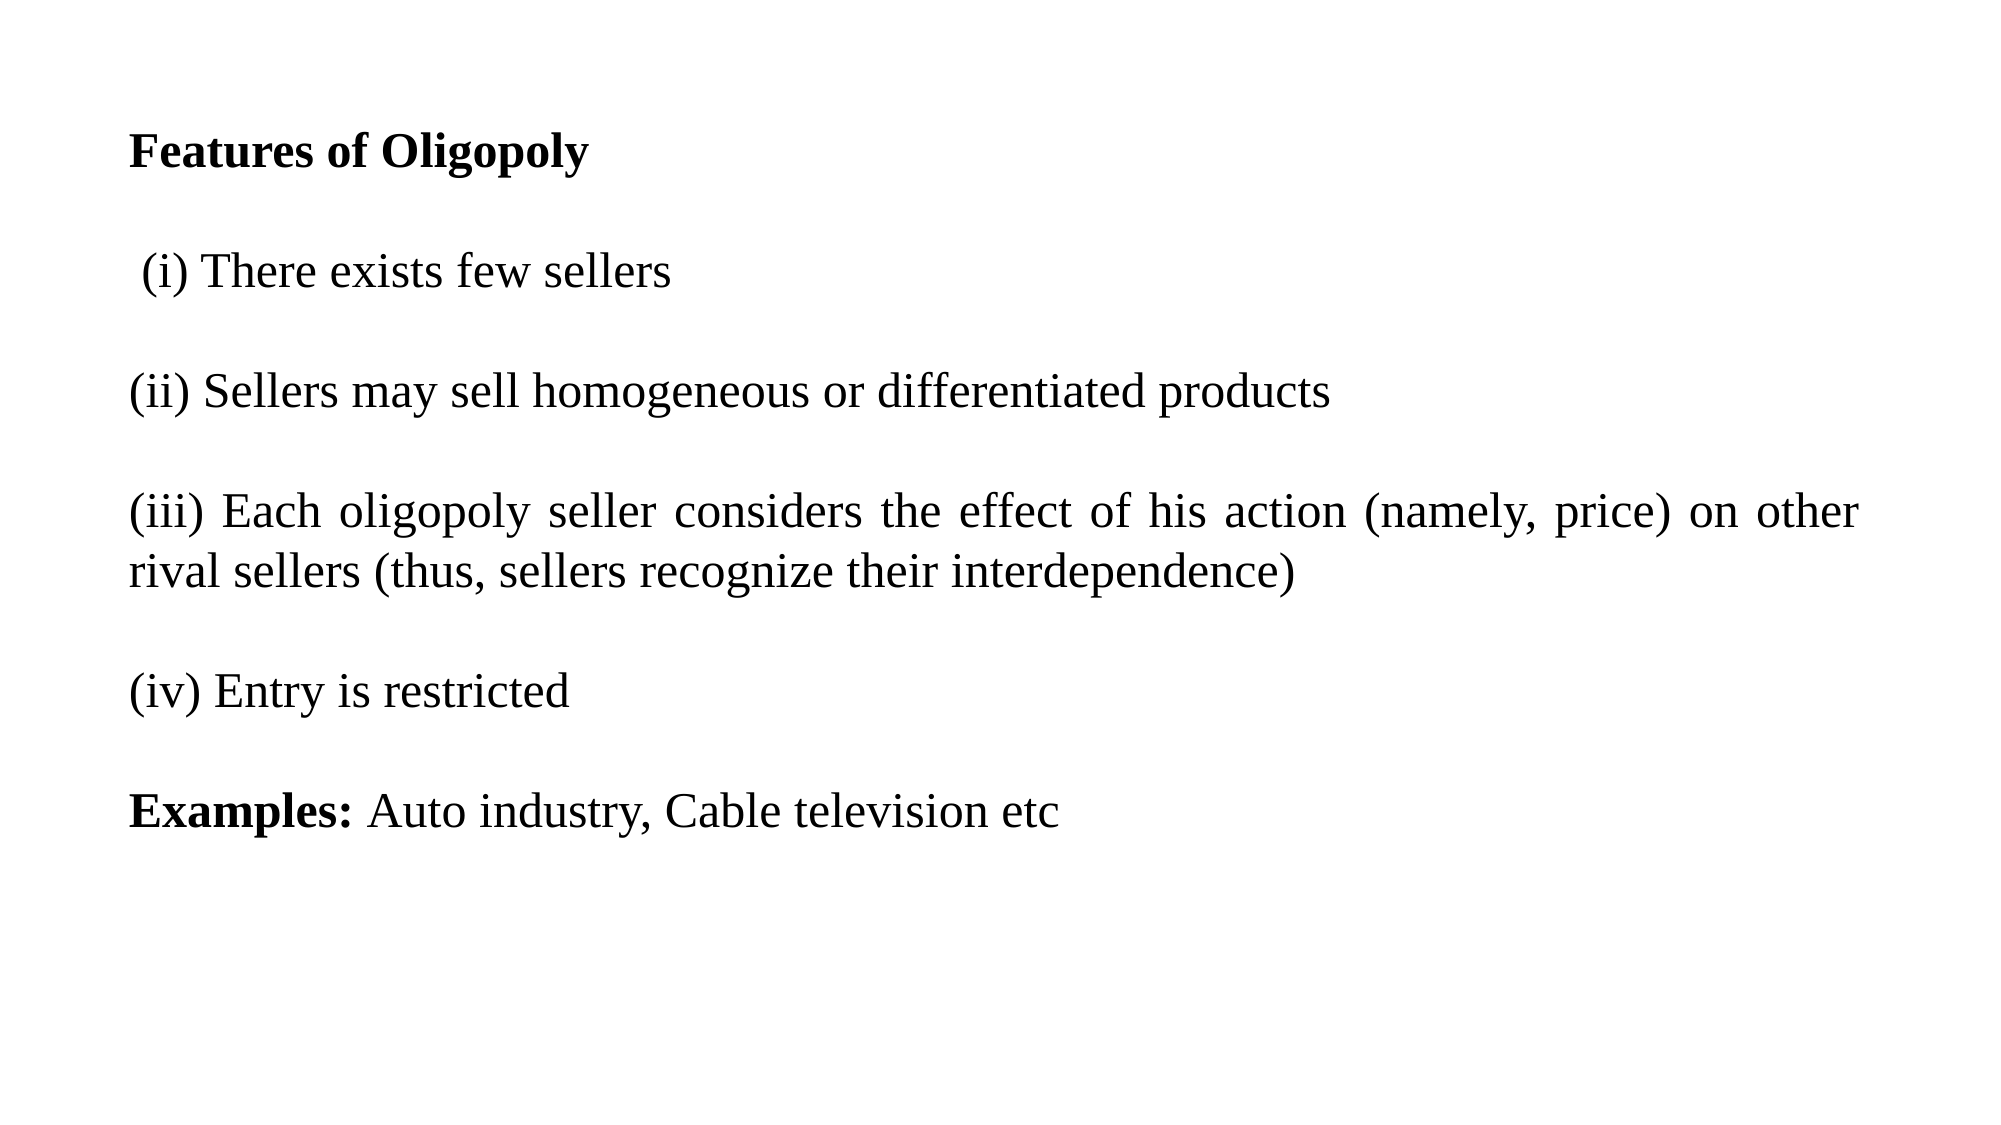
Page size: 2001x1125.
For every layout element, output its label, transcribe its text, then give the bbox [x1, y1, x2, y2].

text_box Features of Oligopoly (i) There exists few sellers (ii) Sellers may sell homogeneous or differentiated products (iii) Each oligopoly seller considers the effect of his action (namely, price) on other rival sellers (thus, sellers recognize their interdependence) (iv) Entry is restricted Examples: Auto industry, Cable television etc [114, 110, 1876, 956]
